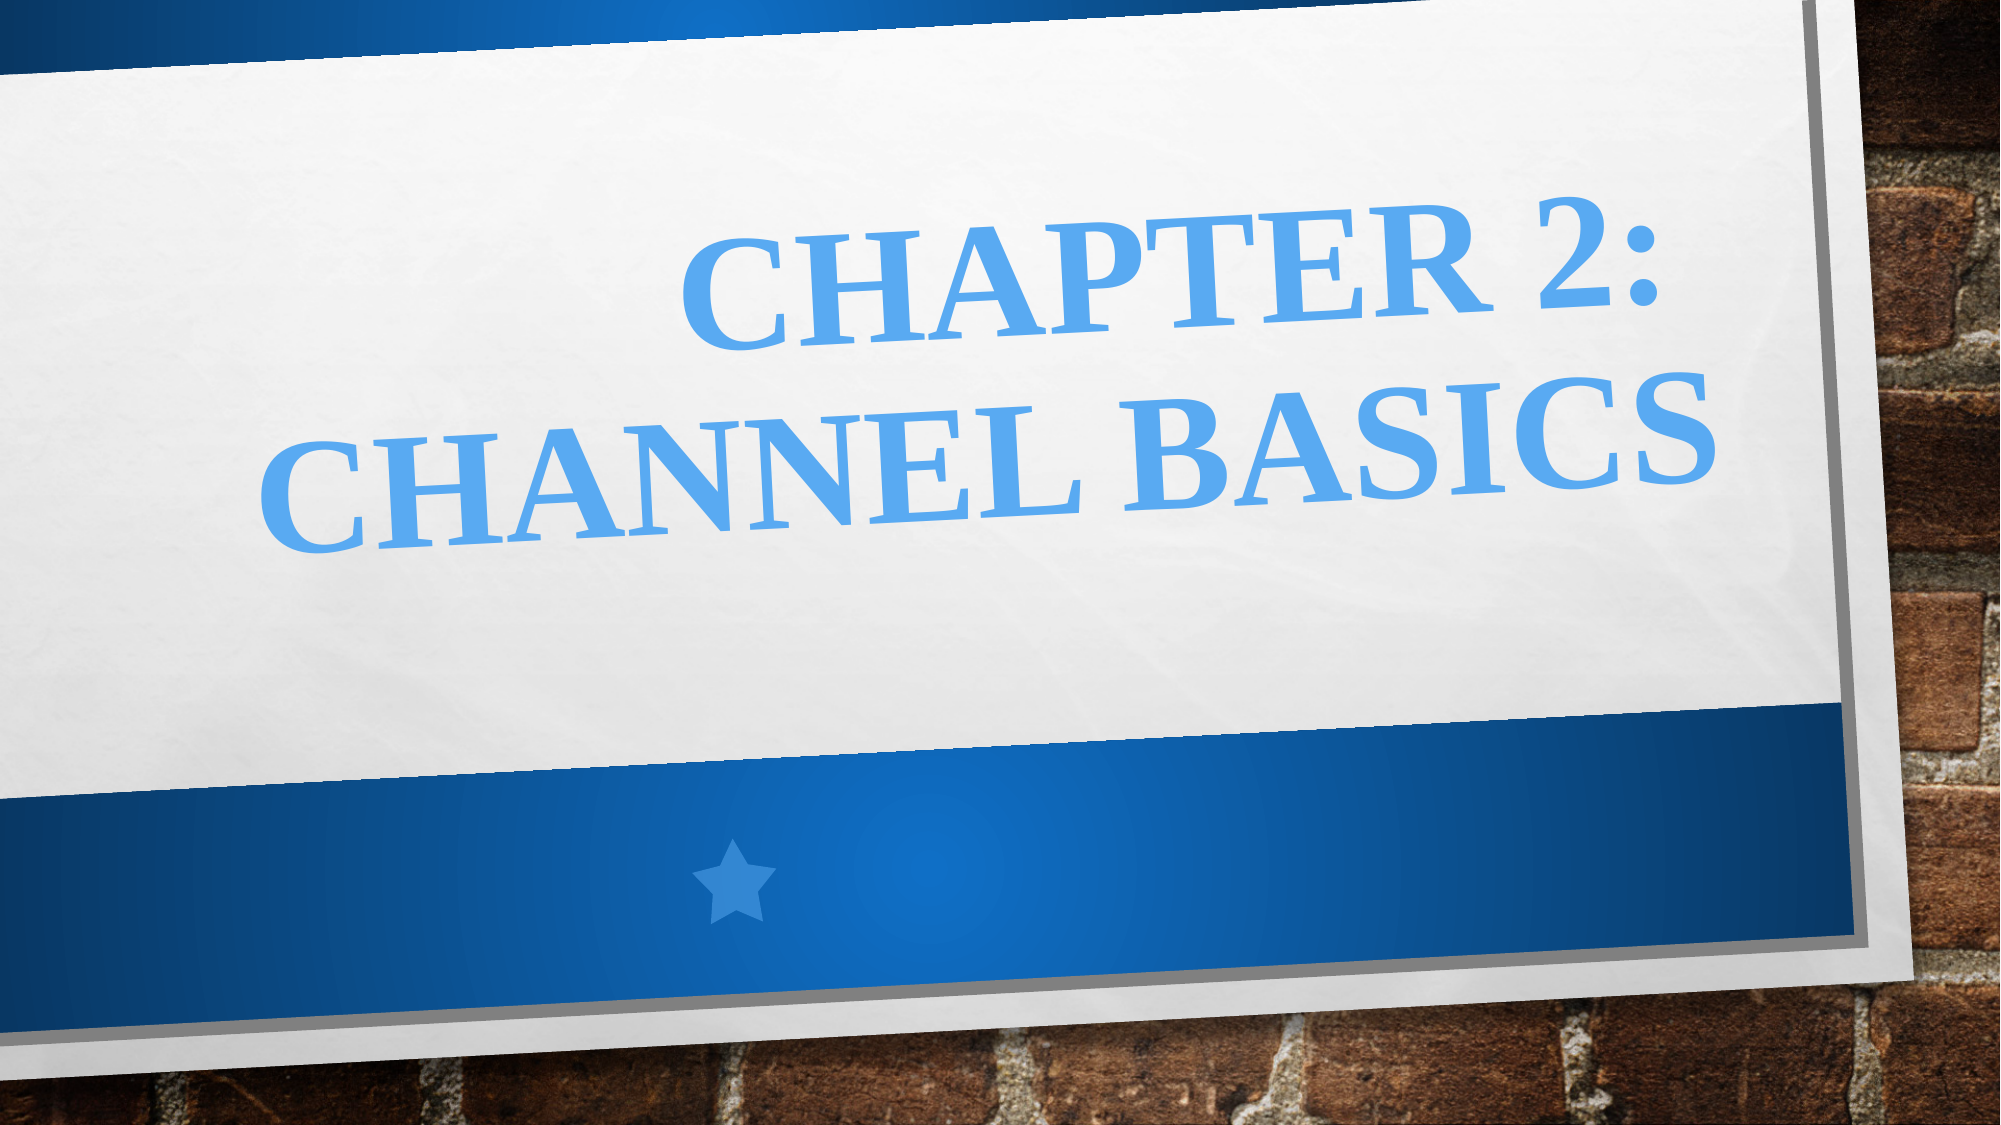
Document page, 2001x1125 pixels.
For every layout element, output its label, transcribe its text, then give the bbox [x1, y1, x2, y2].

title Chapter 2: Channel Basics [135, 67, 1742, 605]
picture [0, 0, 2000, 1125]
